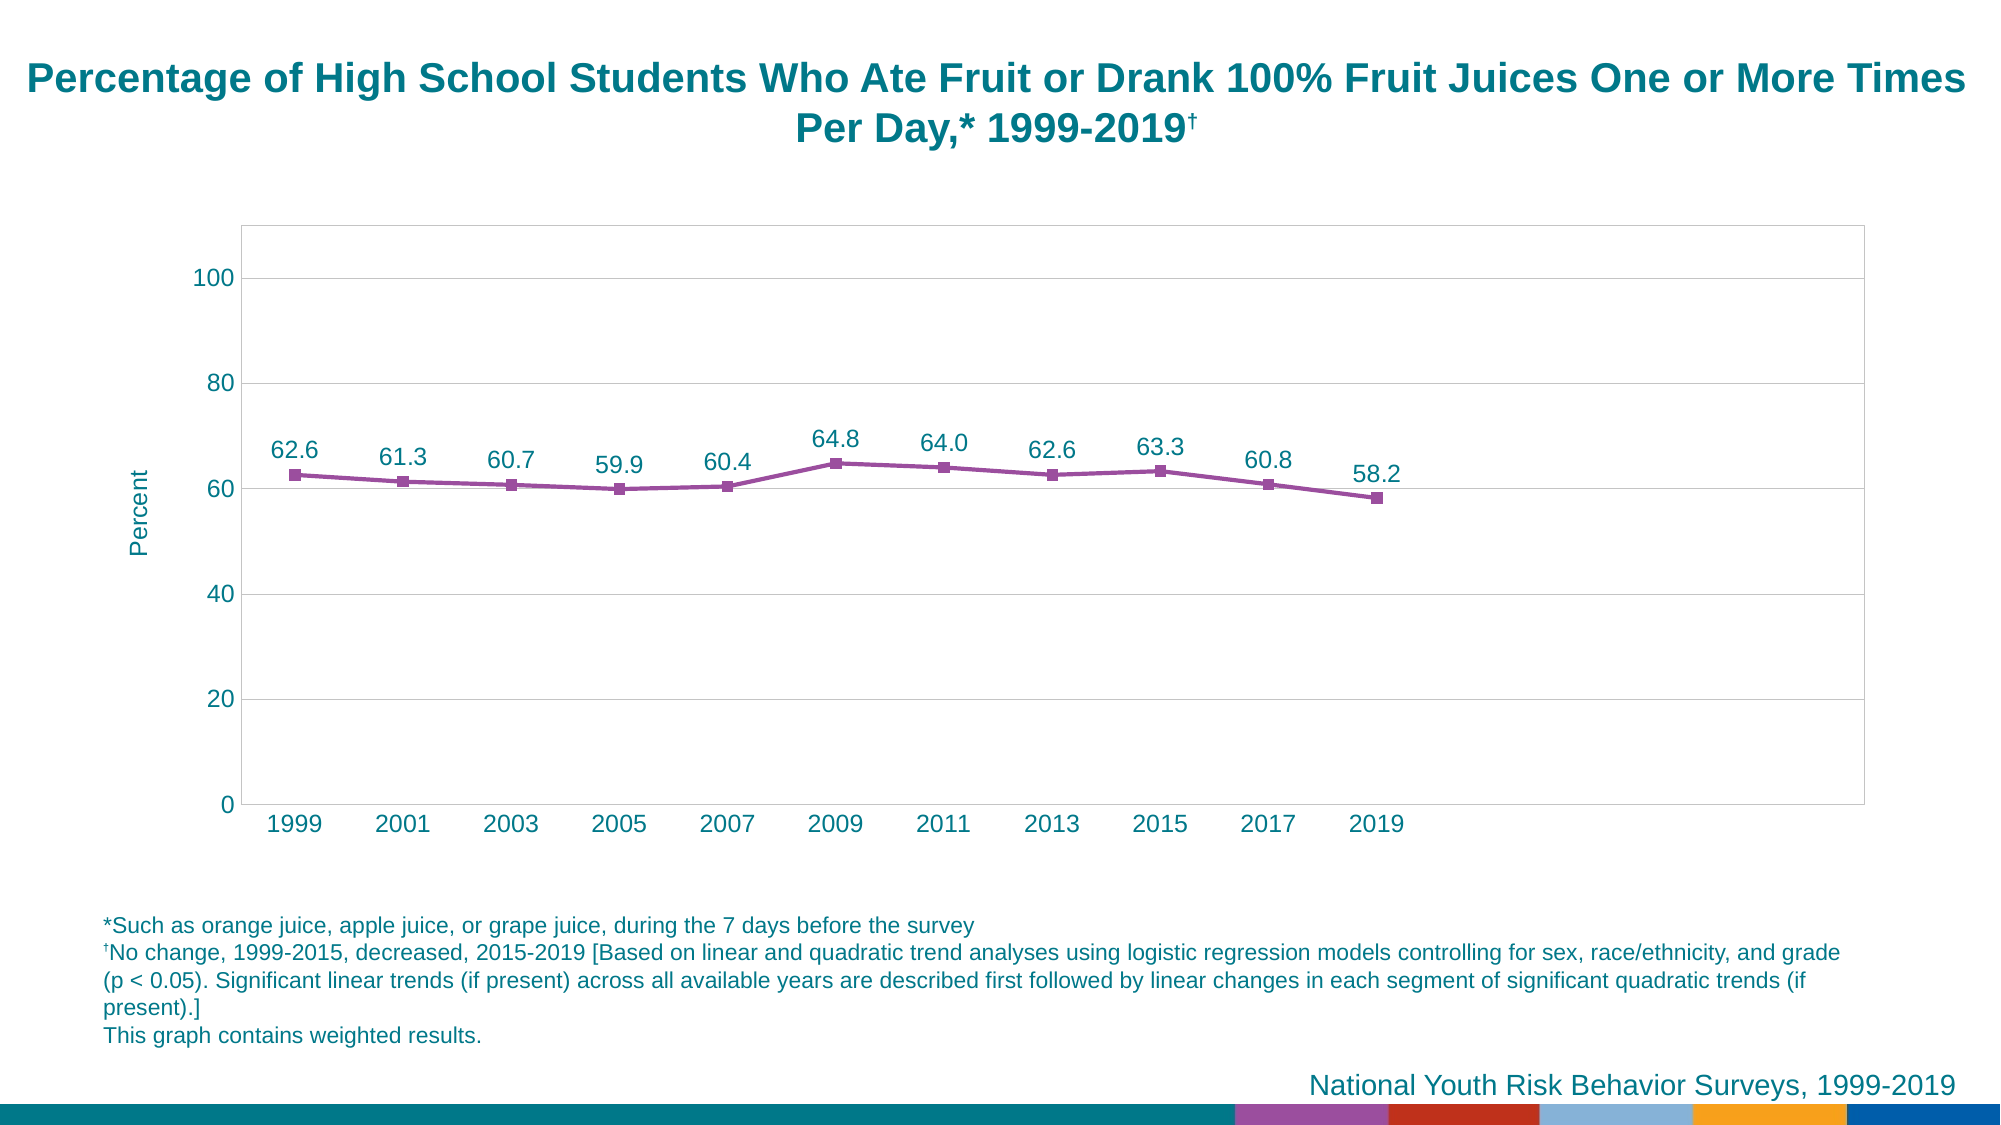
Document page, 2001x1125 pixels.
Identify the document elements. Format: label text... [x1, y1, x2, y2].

picture [0, 1104, 2000, 1125]
title Percentage of High School Students Who Ate Fruit or Drank 100% Fruit Juices One or More Times Per Day,* 1999-2019† [9, 43, 1985, 247]
text_box *Such as orange juice, apple juice, or grape juice, during the 7 days before the survey †No change, 1999-2015, decreased, 2015-2019 [Based on linear and quadratic trend analyses using logistic regression models controlling for sex, race/ethnicity, and grade (p < 0.05). Significant linear trends (if present) across all available years are described first followed by linear changes in each segment of significant quadratic trends (if present).] This graph contains weighted results. [88, 902, 1864, 1055]
text_box National Youth Risk Behavior Surveys, 1999-2019 [562, 1058, 1972, 1109]
chart [88, 212, 1901, 851]
